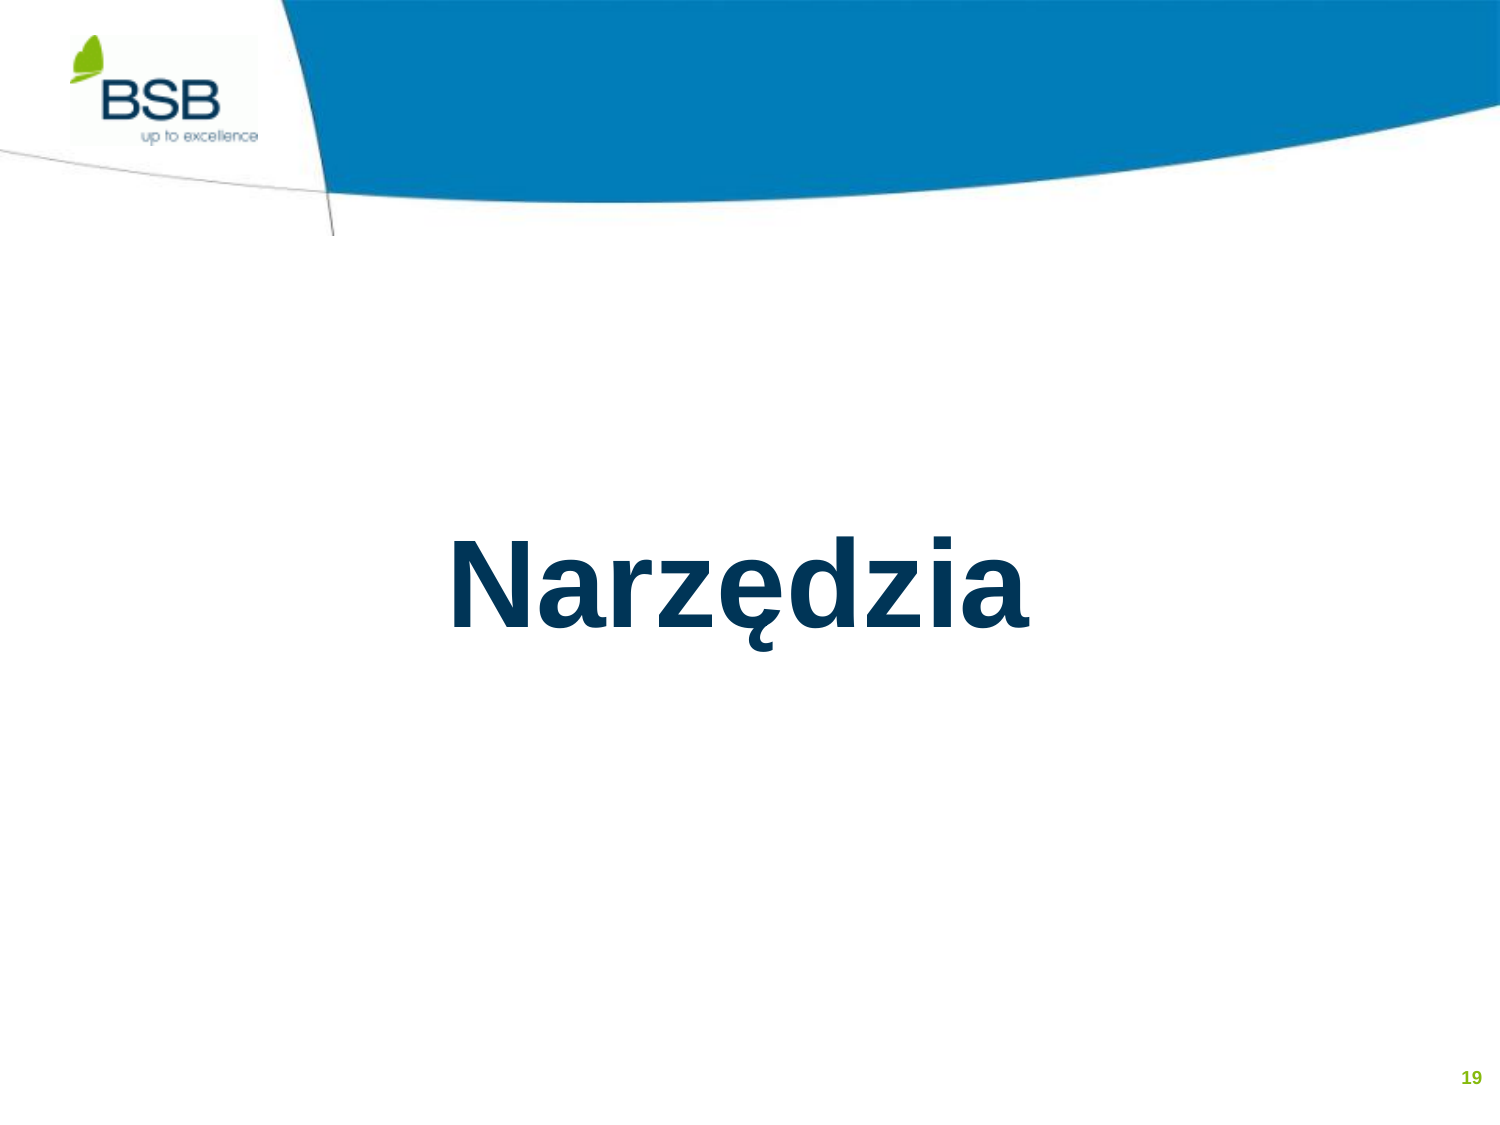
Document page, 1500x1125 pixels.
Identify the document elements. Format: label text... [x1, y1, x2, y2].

picture [1287, 130, 1299, 135]
list Narzędzia [430, 494, 1500, 602]
picture [1424, 109, 1435, 113]
picture [1100, 163, 1116, 167]
picture [0, 0, 1500, 236]
picture [1319, 129, 1339, 134]
picture [1400, 112, 1409, 119]
picture [852, 185, 875, 189]
